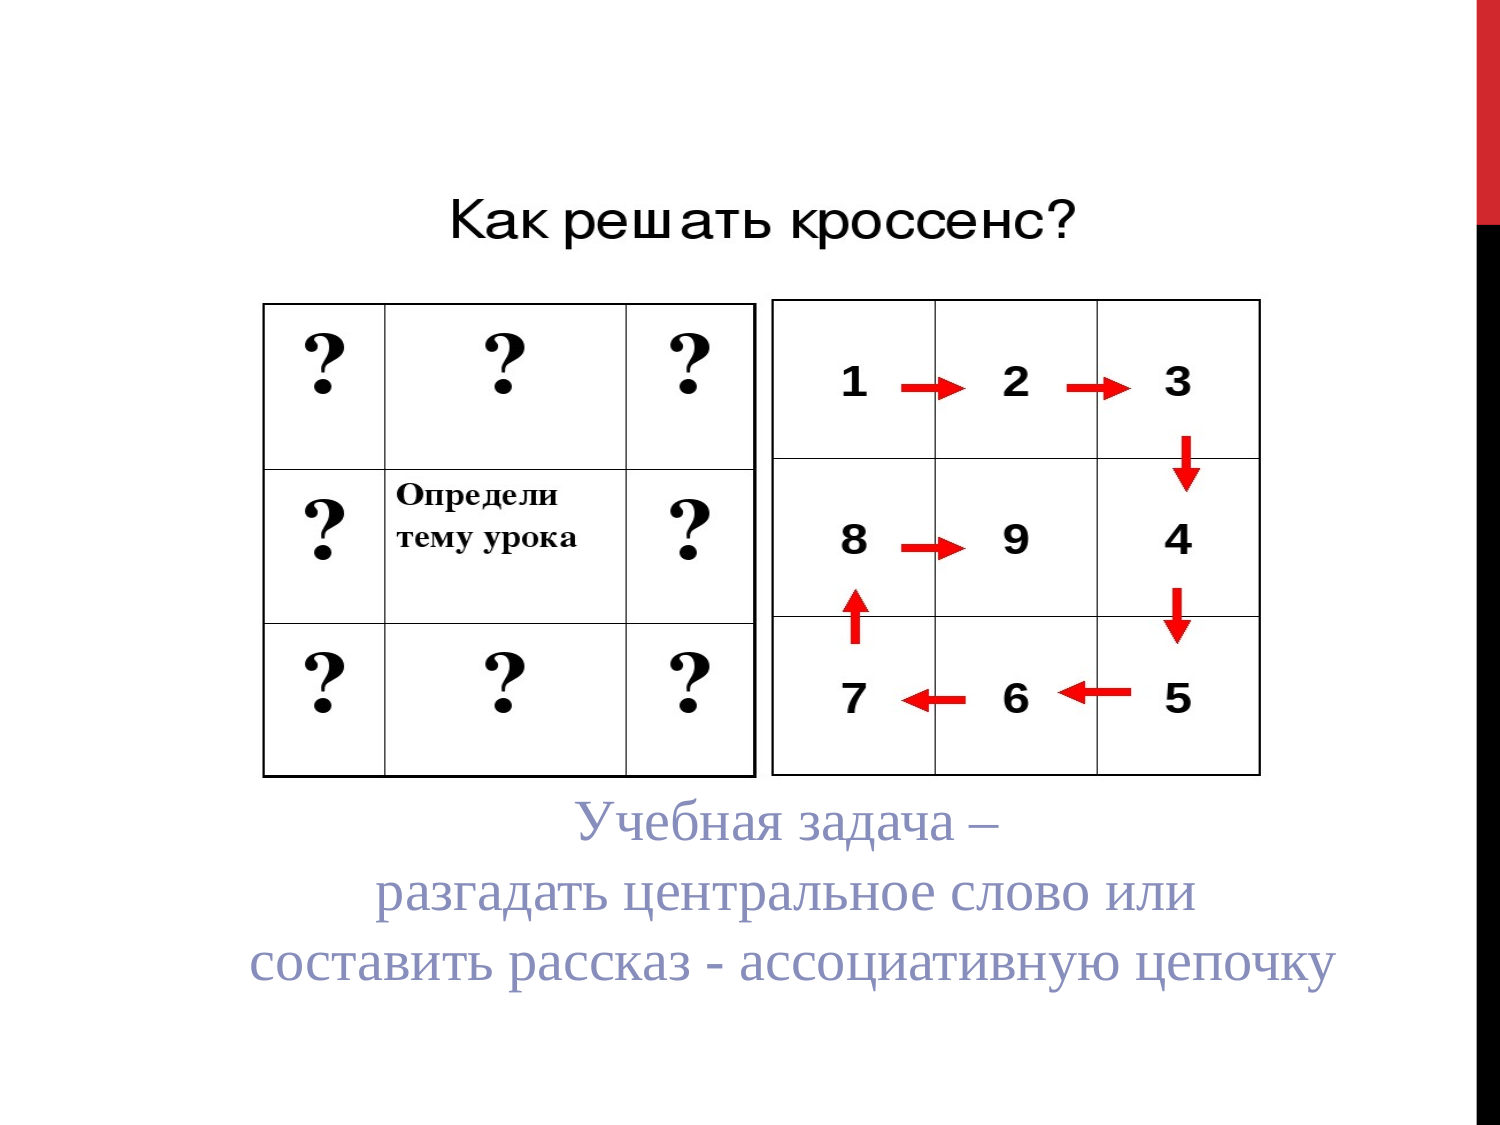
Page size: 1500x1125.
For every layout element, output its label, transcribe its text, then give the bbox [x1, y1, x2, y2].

picture [211, 124, 1316, 845]
text_box Учебная задача – разгадать центральное слово или составить рассказ - ассоциативную цепочку [212, 774, 1375, 1000]
